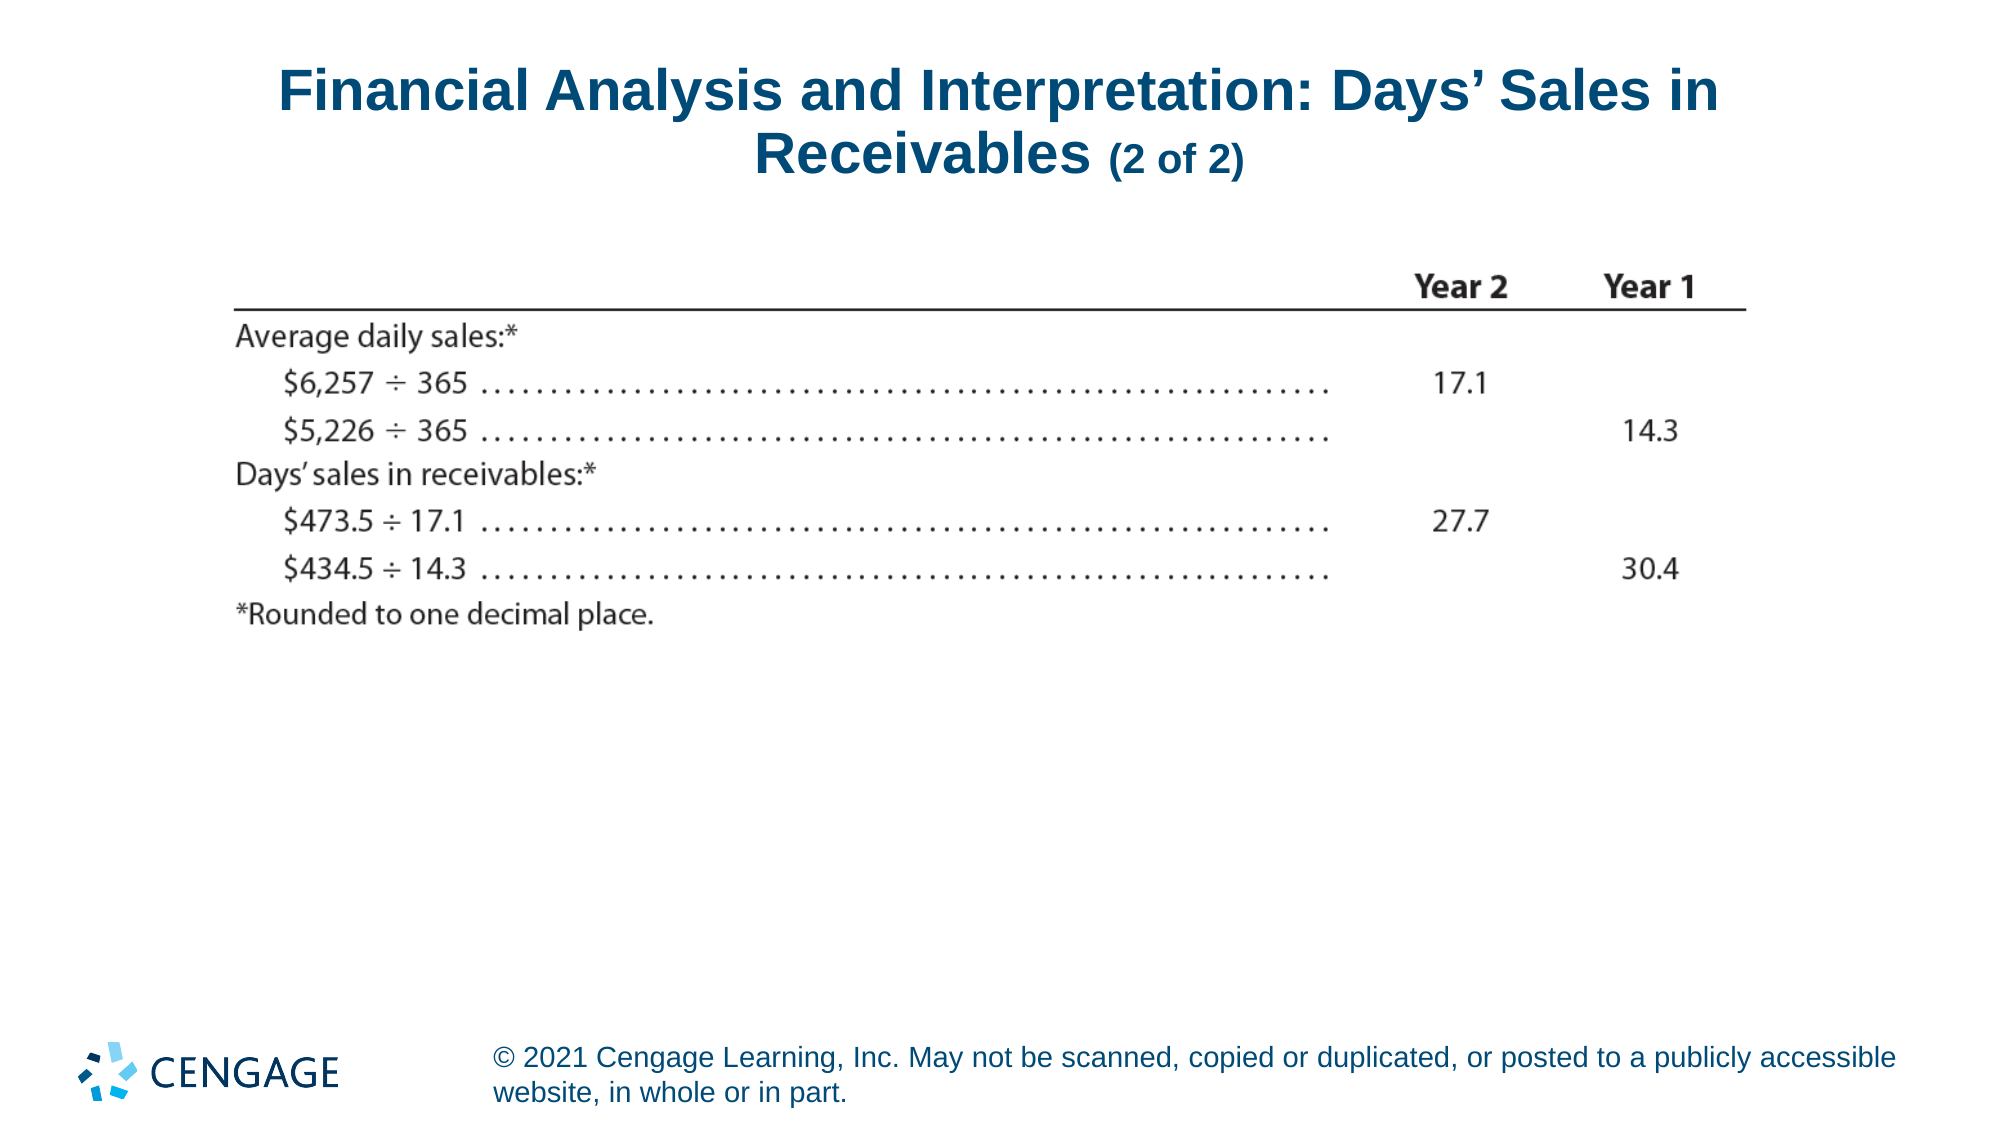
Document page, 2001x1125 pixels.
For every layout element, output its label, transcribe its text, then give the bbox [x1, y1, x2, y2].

title Financial Analysis and Interpretation: Days’ Sales in Receivables (2 of 2) [137, 59, 1863, 171]
picture [198, 259, 1767, 649]
picture [78, 1042, 338, 1101]
